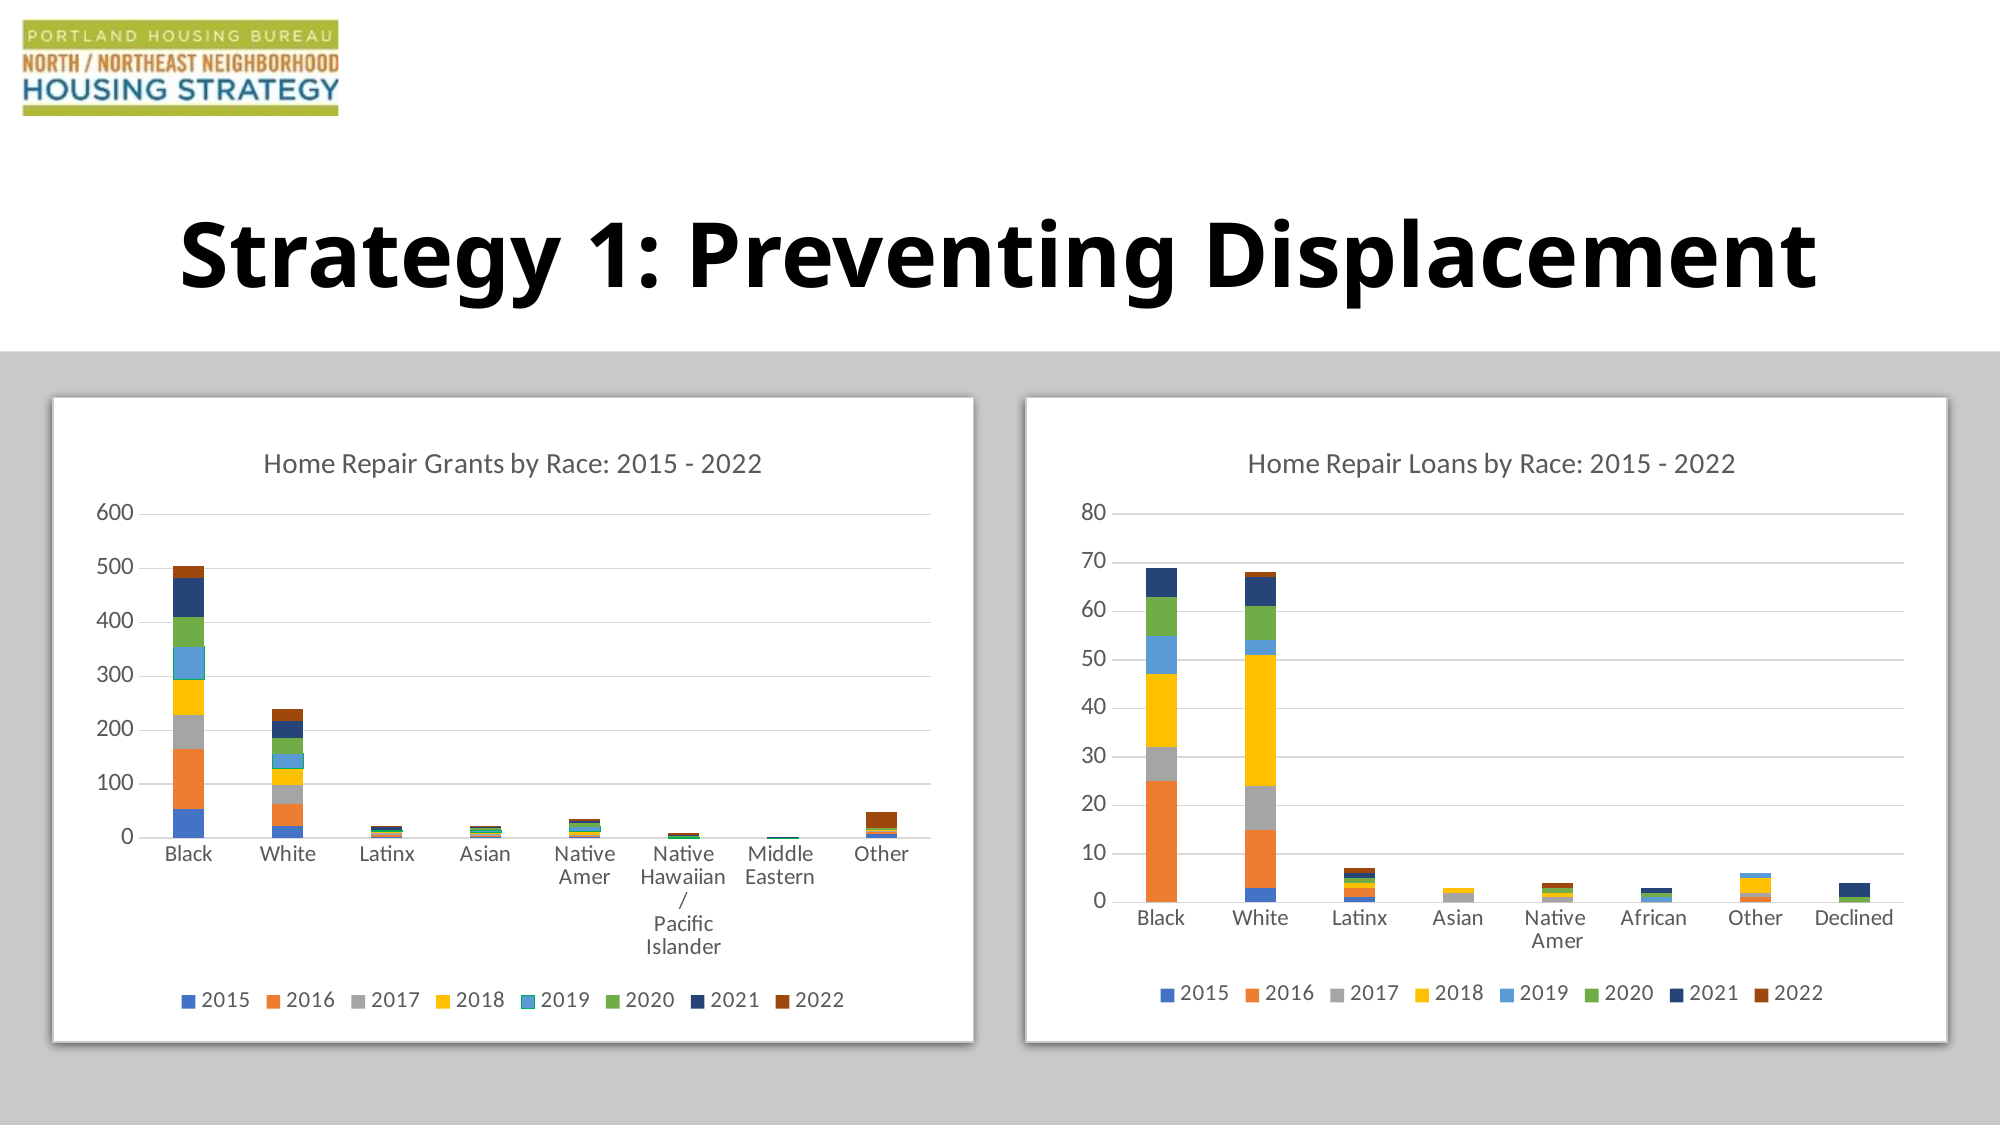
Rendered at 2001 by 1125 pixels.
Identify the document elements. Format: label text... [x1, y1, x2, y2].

text_box [1025, 396, 1948, 1043]
text_box [52, 396, 975, 1043]
picture [21, 19, 339, 116]
text_box [0, 350, 2000, 1125]
chart [1063, 422, 1922, 1014]
text_box Strategy 1: Preventing Displacement [162, 137, 1838, 315]
chart [78, 422, 949, 1020]
